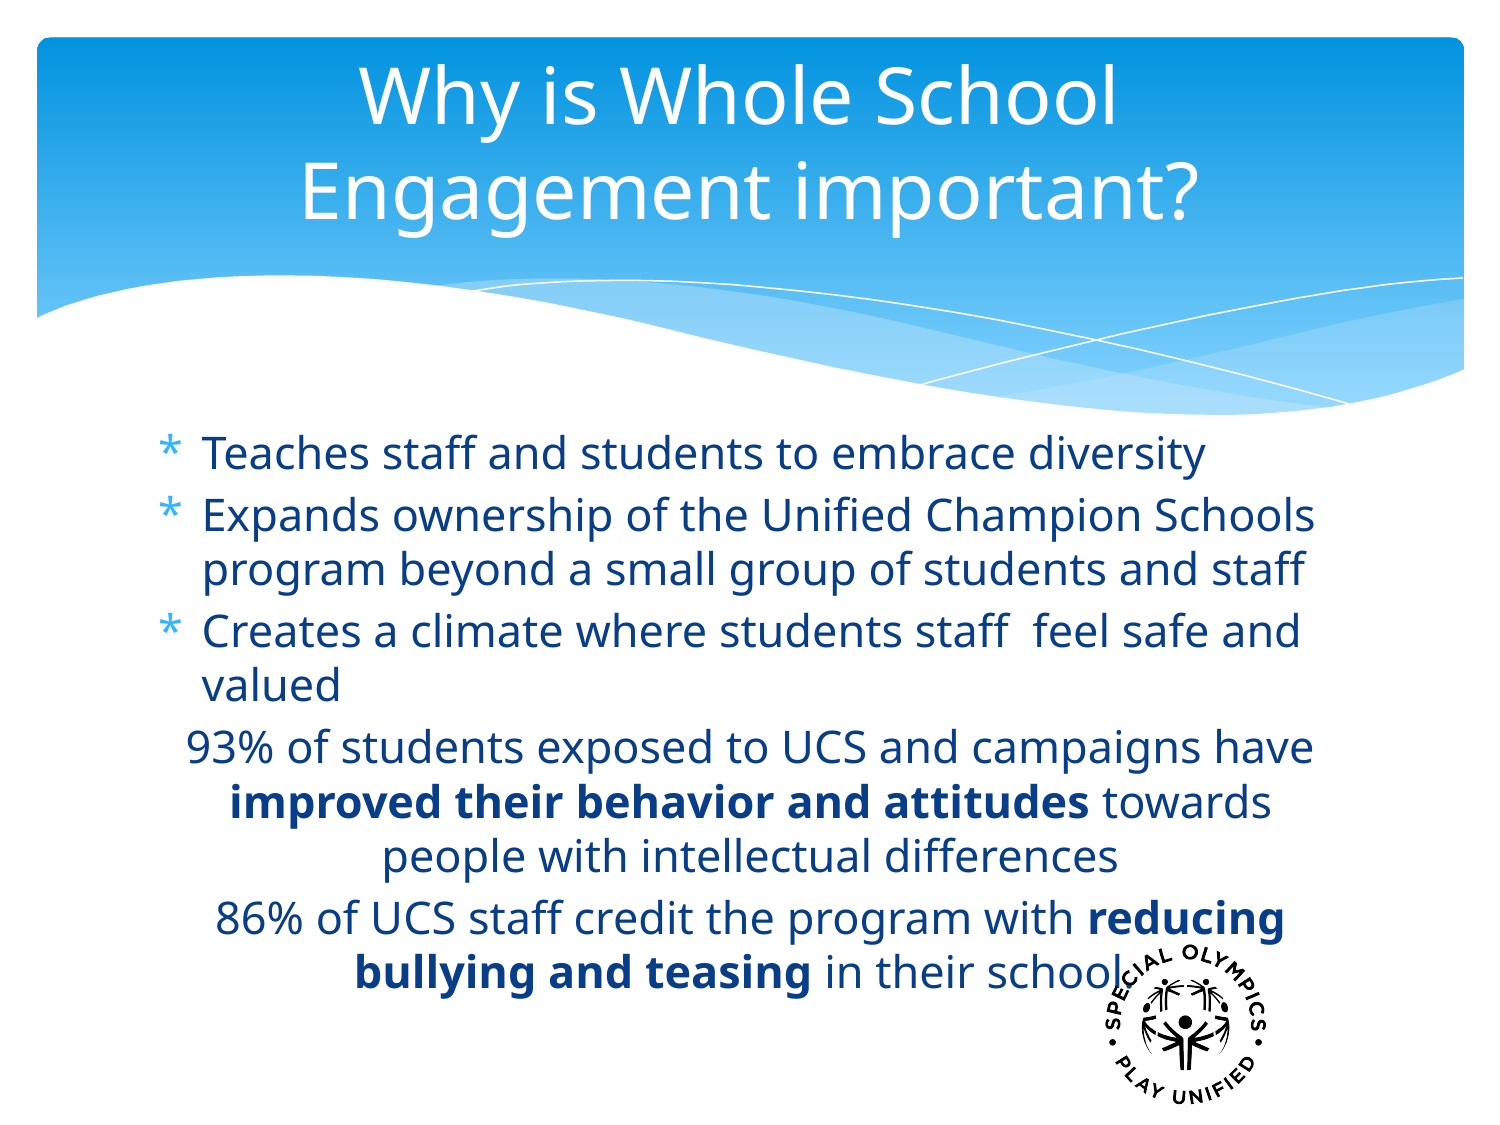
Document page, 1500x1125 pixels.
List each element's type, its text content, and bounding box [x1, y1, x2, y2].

list Teaches staff and students to embrace diversity Expands ownership of the Unified Champion Schools program beyond a small group of students and staff Creates a climate where students staff feel safe and valued 93% of students exposed to UCS and campaigns have improved their behavior and attitudes towards people with intellectual differences 86% of UCS staff credit the program with reducing bullying and teasing in their school. [143, 416, 1359, 1005]
title Why is Whole School Engagement important? [75, 37, 1425, 244]
picture [1095, 934, 1276, 1115]
